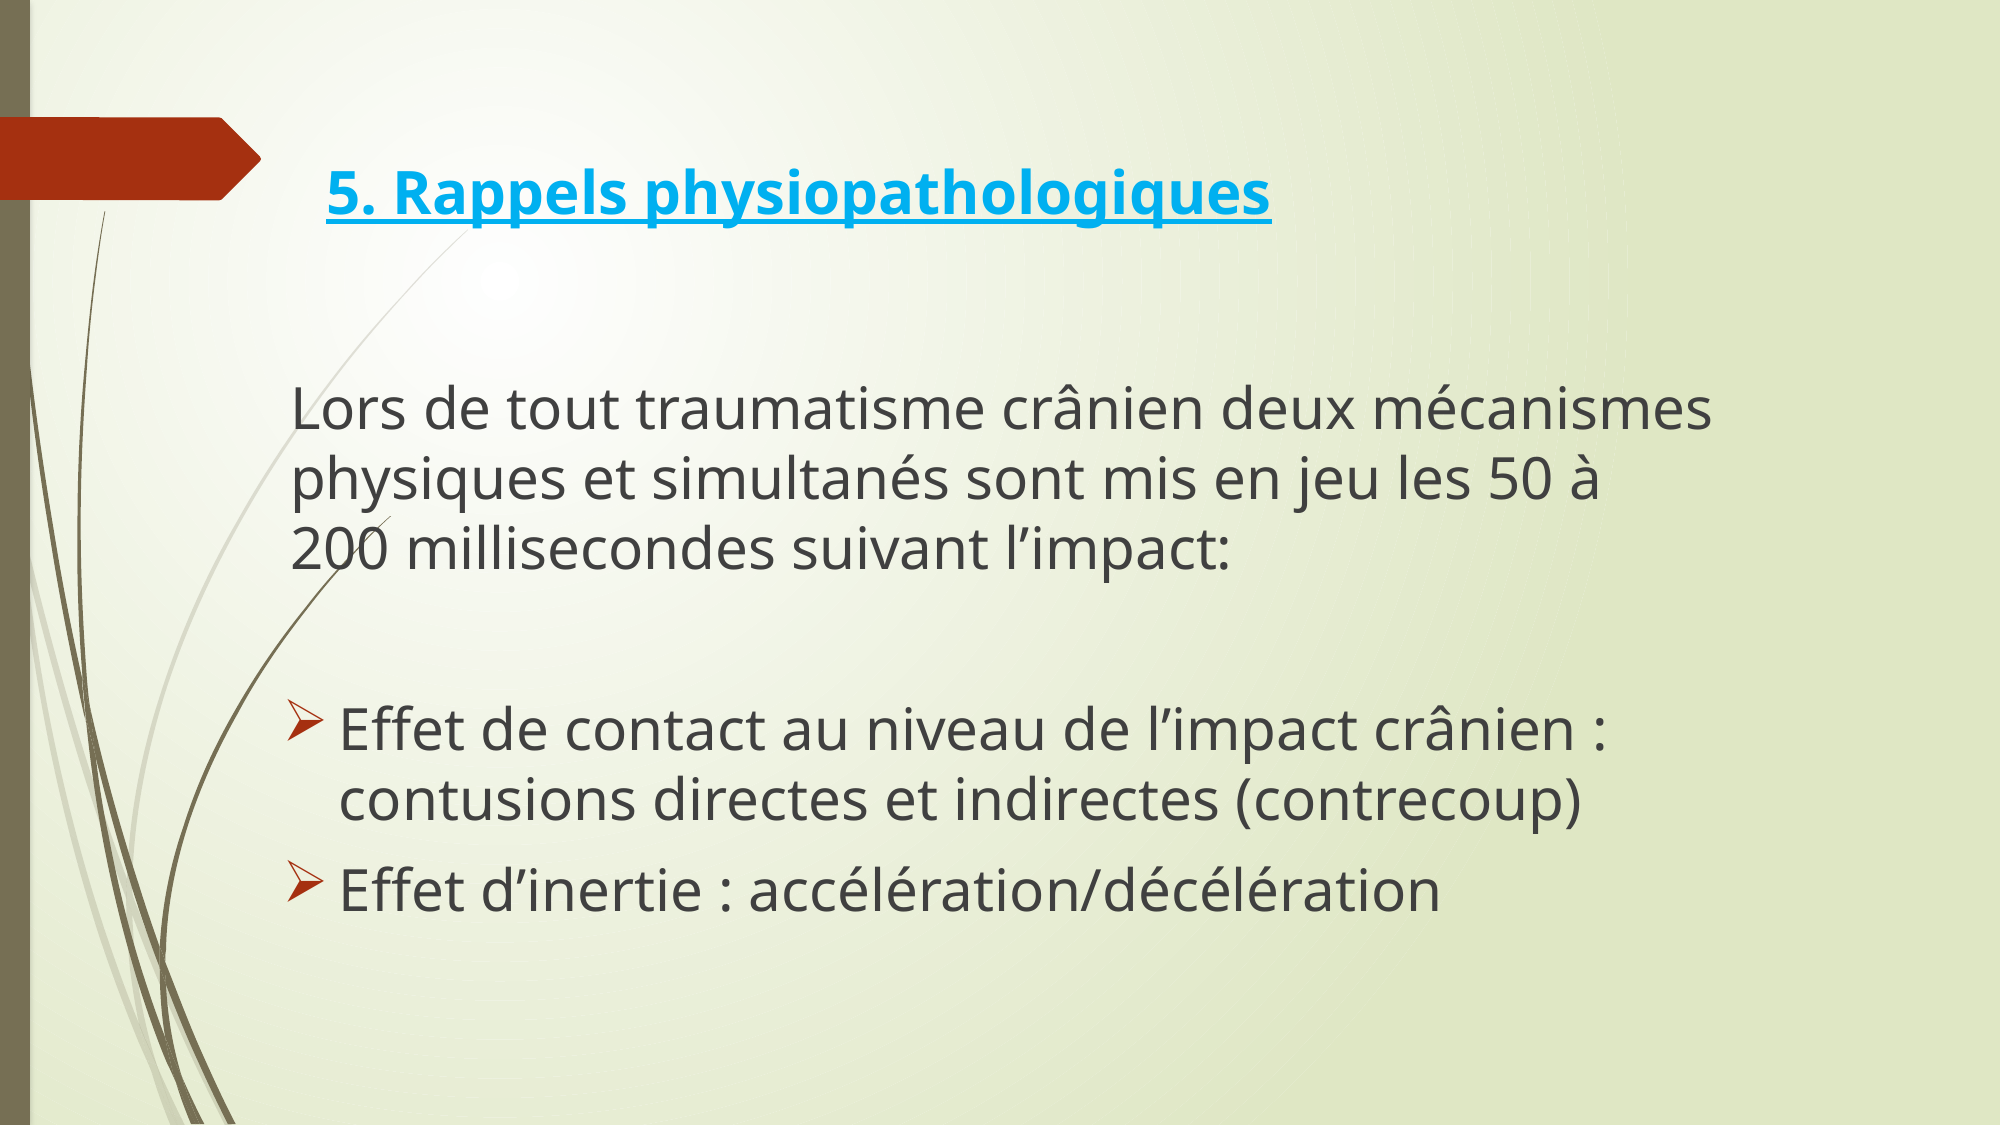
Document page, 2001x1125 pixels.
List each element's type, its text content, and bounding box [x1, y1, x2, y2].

list Lors de tout traumatisme crânien deux mécanismes physiques et simultanés sont mis en jeu les 50 à 200 millisecondes suivant l’impact: Effet de contact au niveau de l’impact crânien : contusions directes et indirectes (contrecoup) Effet d’inertie : accélération/décélération [267, 363, 1733, 937]
title 5. Rappels physiopathologiques [311, 147, 1469, 278]
